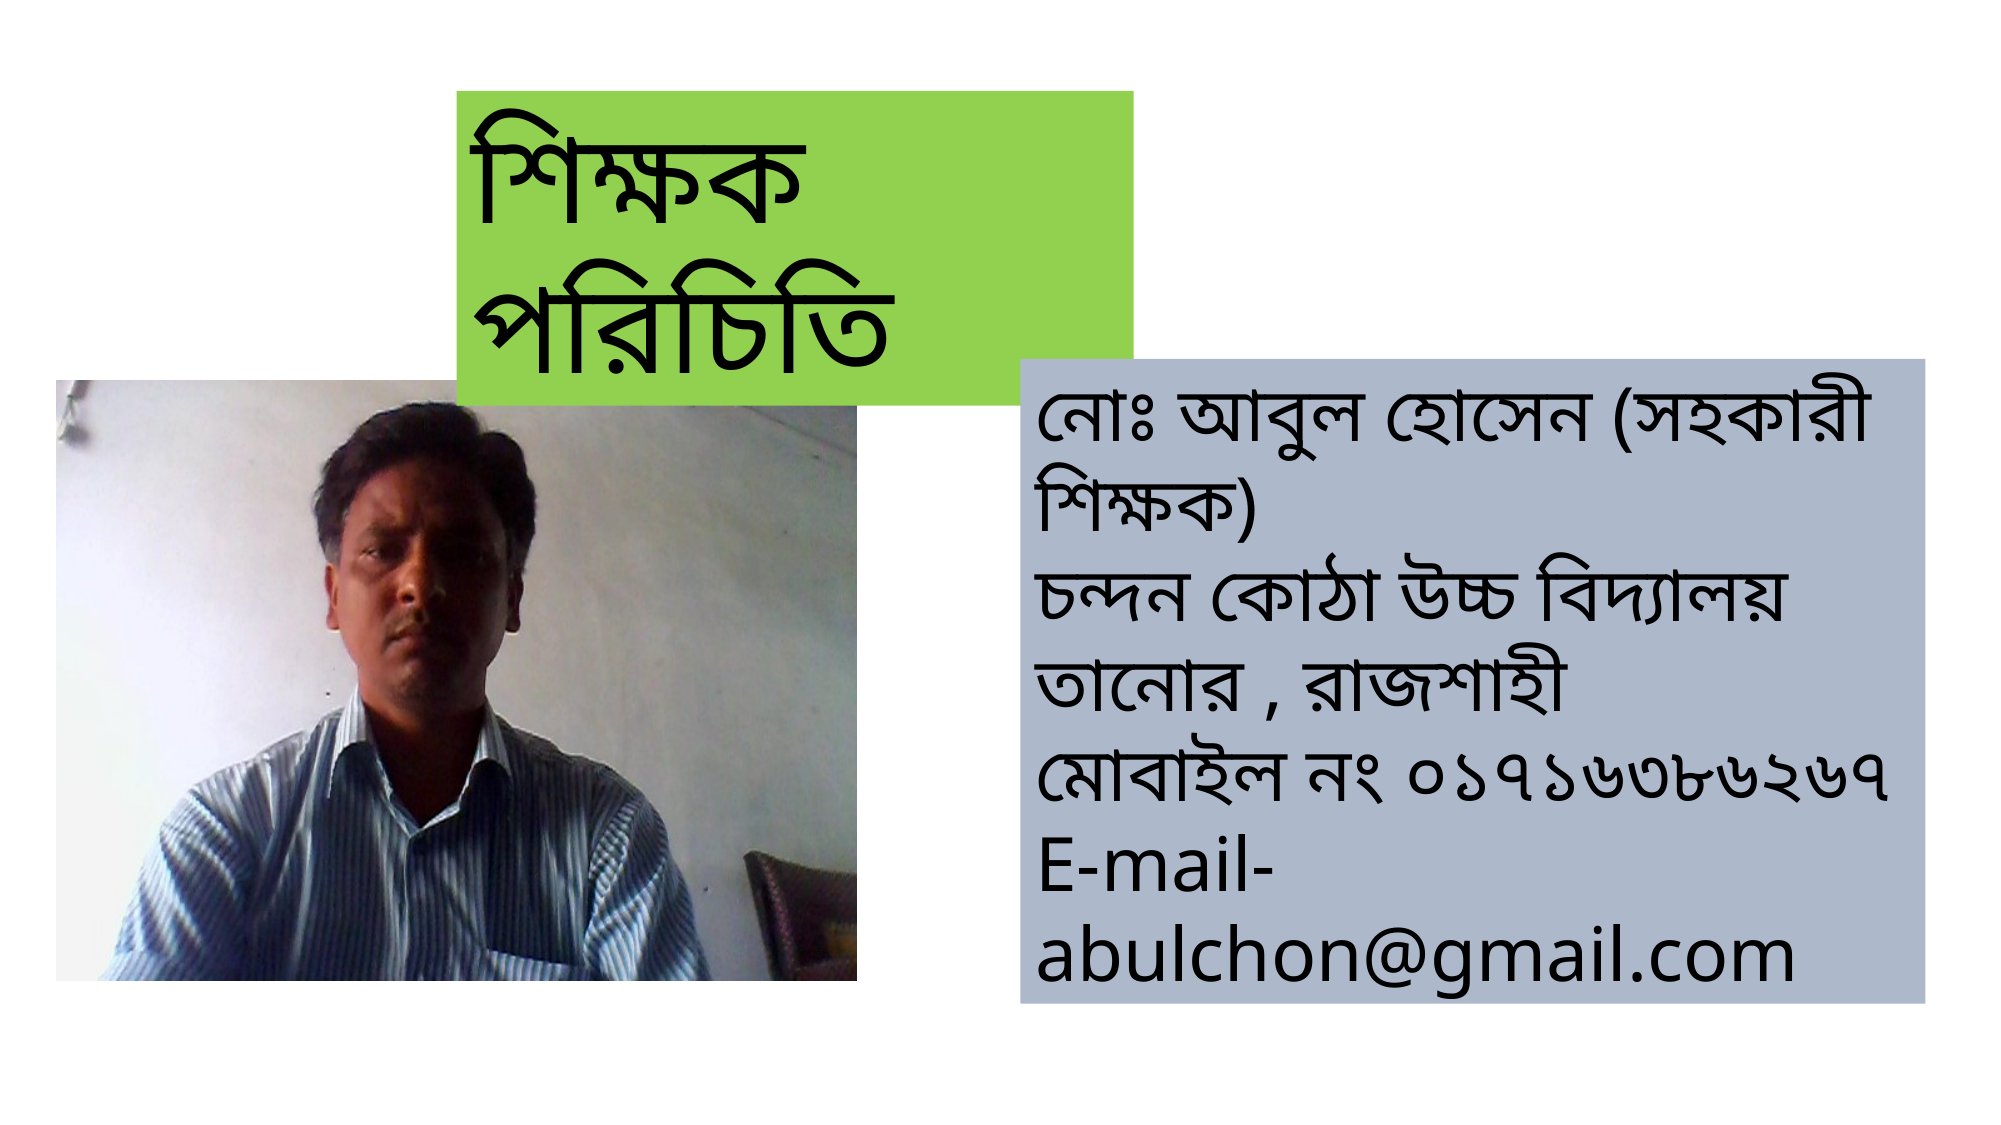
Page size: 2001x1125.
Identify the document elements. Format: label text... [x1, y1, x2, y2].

text_box নোঃ আবুল হোসেন (সহকারী শিক্ষক) চন্দন কোঠা উচ্চ বিদ্যালয় তানোর , রাজশাহী মোবাইল নং ০১৭১৬৩৮৬২৬৭ E-mail-abulchon@gmail.com [1020, 358, 1926, 1004]
picture [56, 380, 857, 981]
text_box শিক্ষক পরিচিতি [456, 90, 1134, 406]
